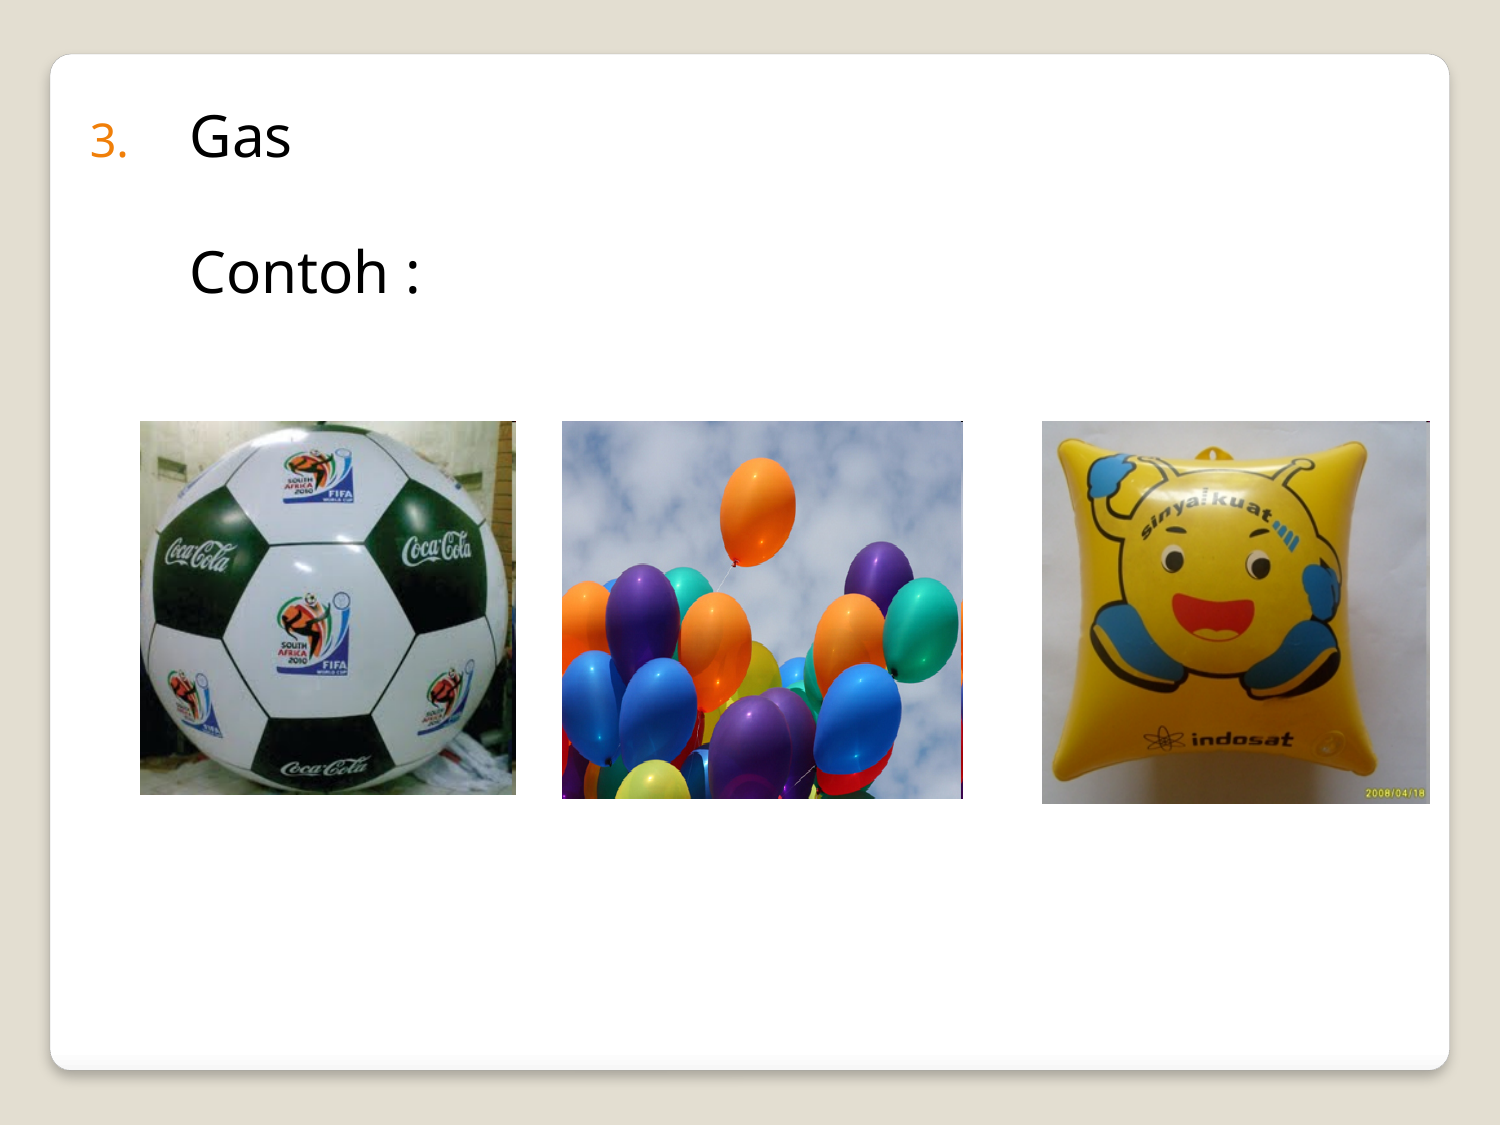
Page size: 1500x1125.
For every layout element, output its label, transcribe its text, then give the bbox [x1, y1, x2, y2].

picture [562, 421, 963, 799]
picture [1042, 421, 1430, 805]
text_box Gas Contoh : [74, 99, 1425, 613]
picture [140, 421, 516, 795]
